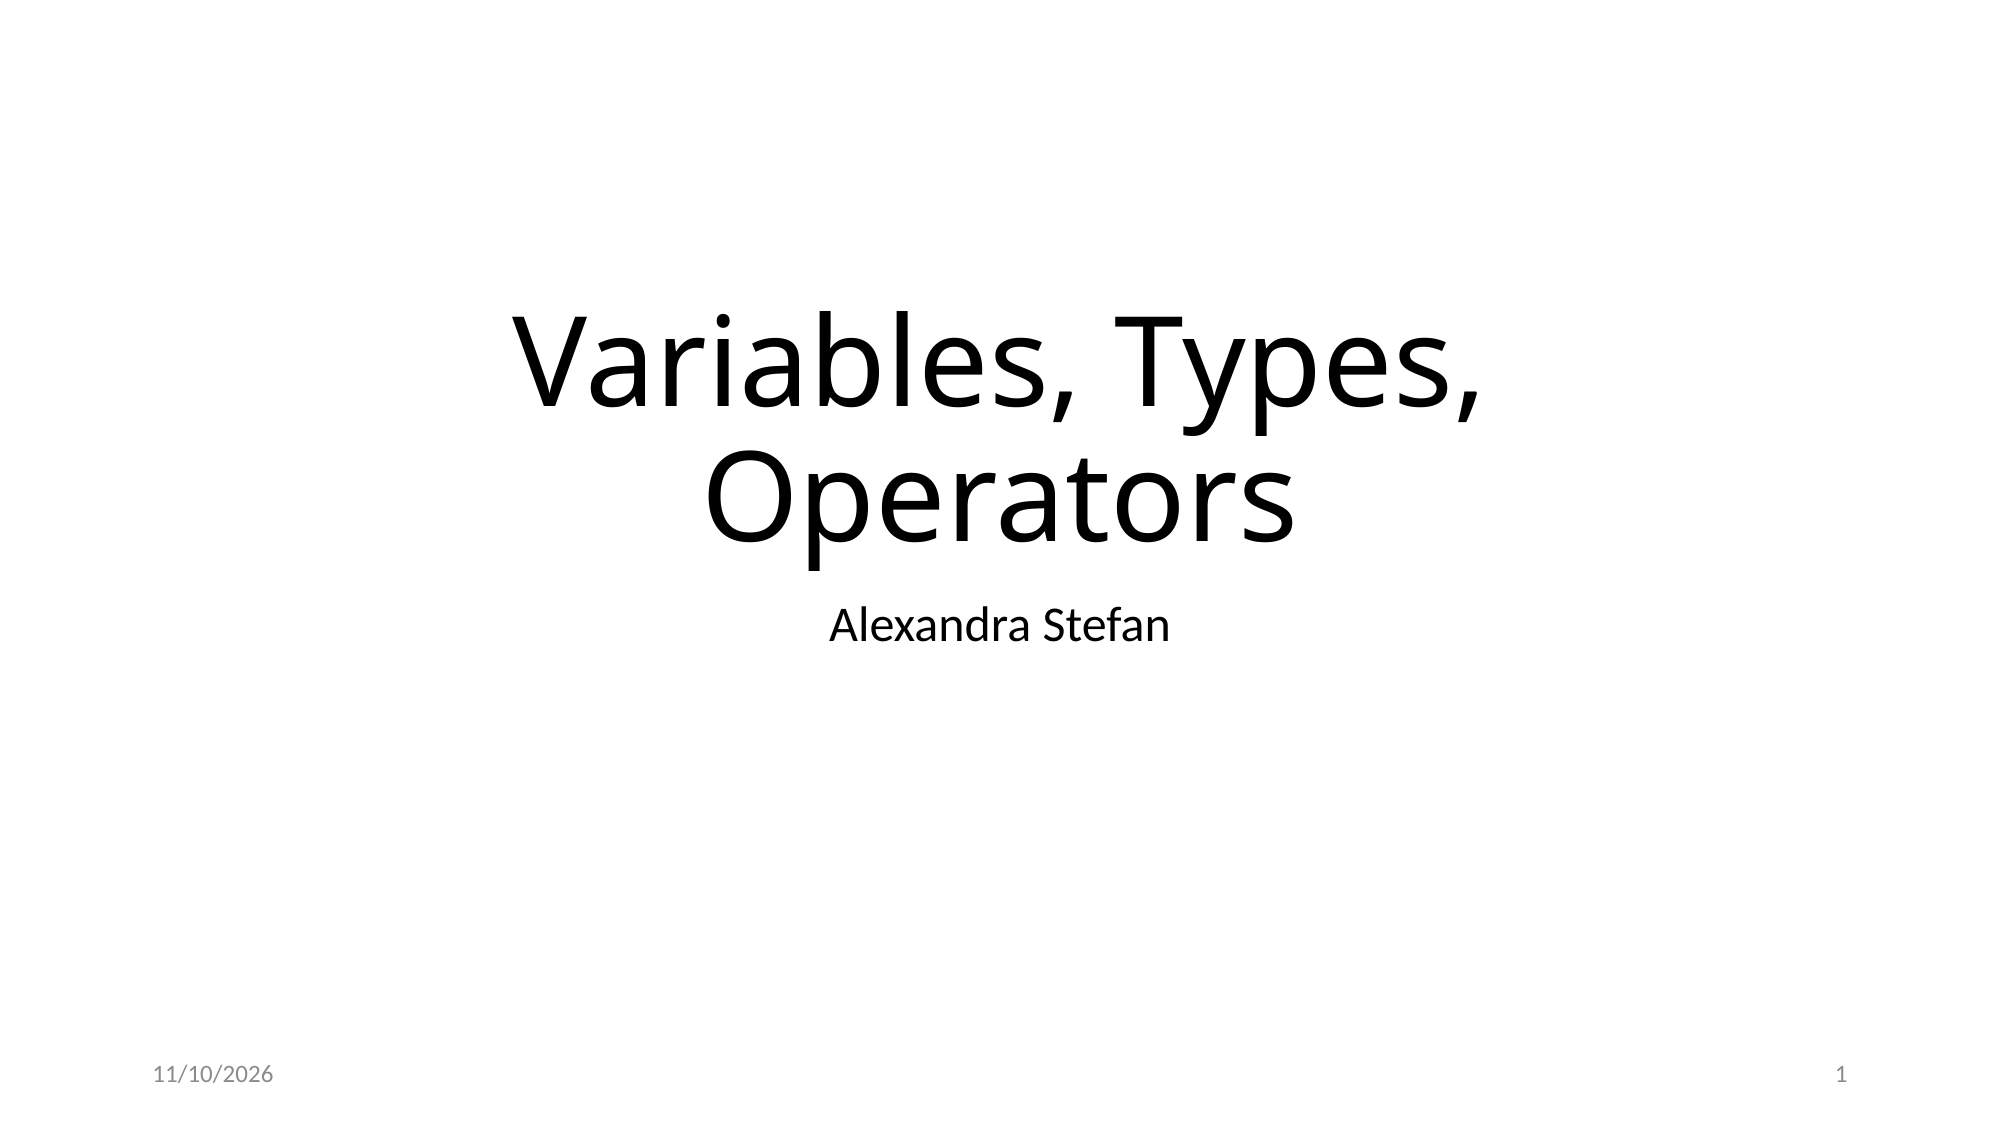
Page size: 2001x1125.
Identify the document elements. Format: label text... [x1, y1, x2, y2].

title Variables, Types, Operators [249, 184, 1750, 576]
subtitle Alexandra Stefan [249, 590, 1750, 863]
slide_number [137, 1042, 588, 1103]
slide_number 1 [1412, 1042, 1863, 1103]
